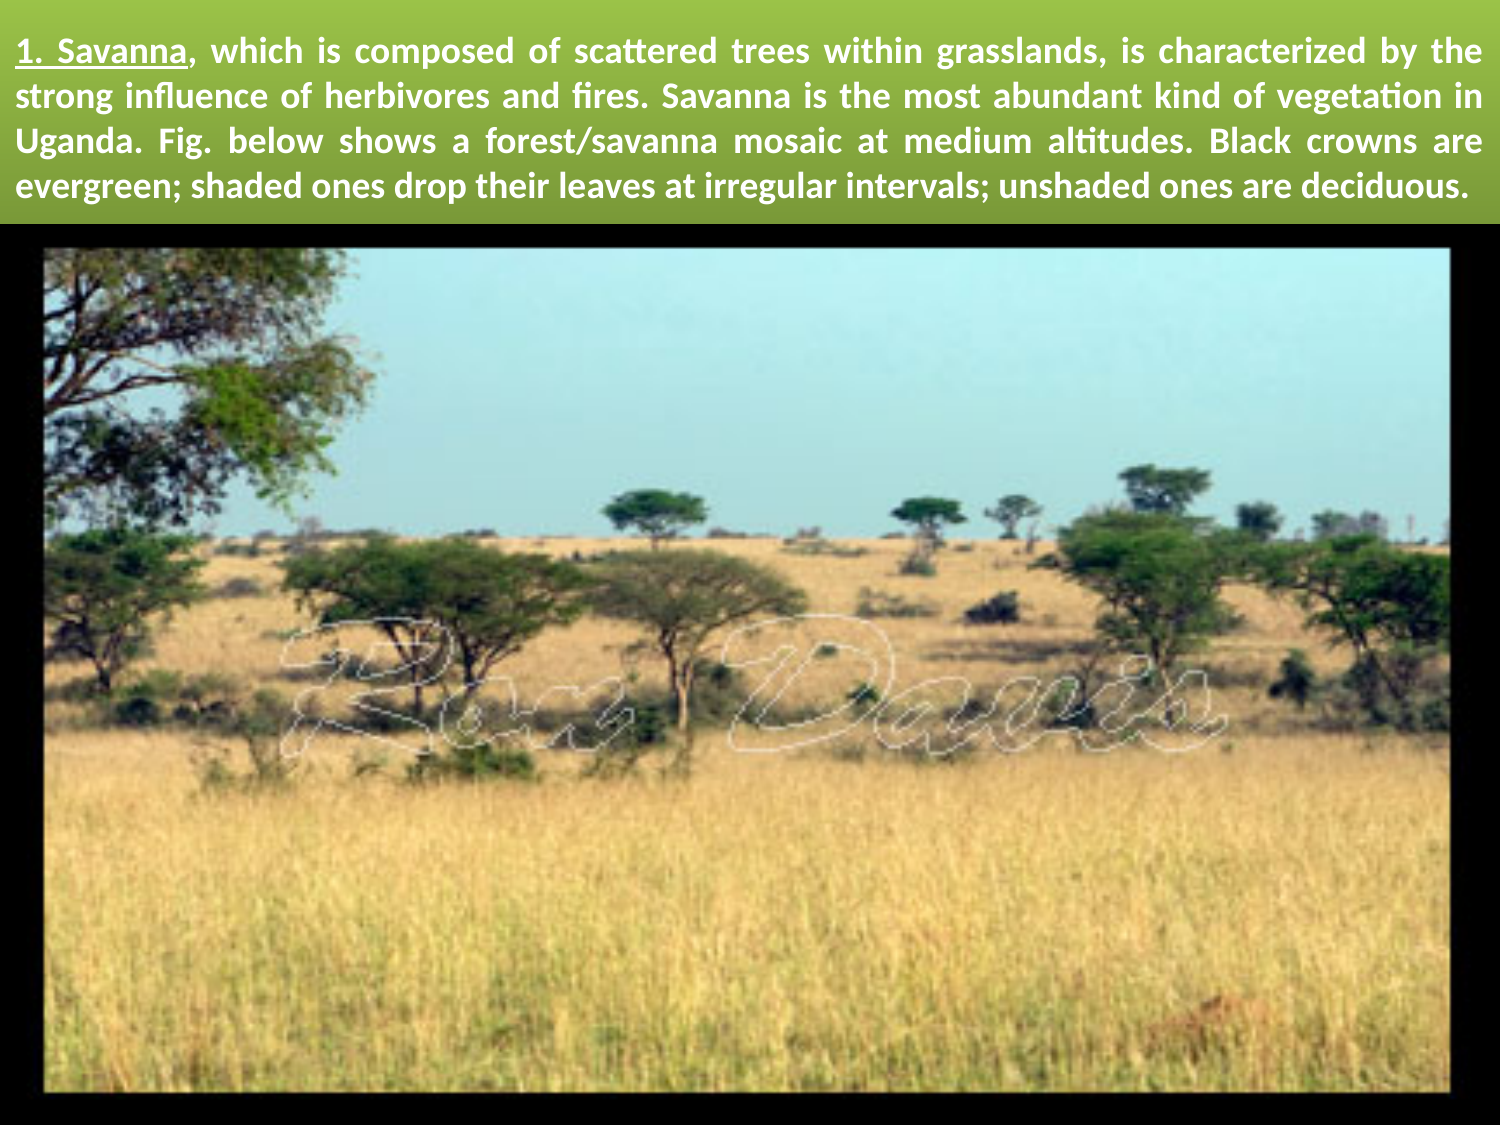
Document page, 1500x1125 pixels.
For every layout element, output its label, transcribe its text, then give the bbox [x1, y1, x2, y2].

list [0, 224, 1500, 1125]
title 1. Savanna, which is composed of scattered trees within grasslands, is characterized by the strong influence of herbivores and fires. Savanna is the most abundant kind of vegetation in Uganda. Fig. below shows a forest/savanna mosaic at medium altitudes. Black crowns are evergreen; shaded ones drop their leaves at irregular intervals; unshaded ones are deciduous. [0, 0, 1500, 224]
